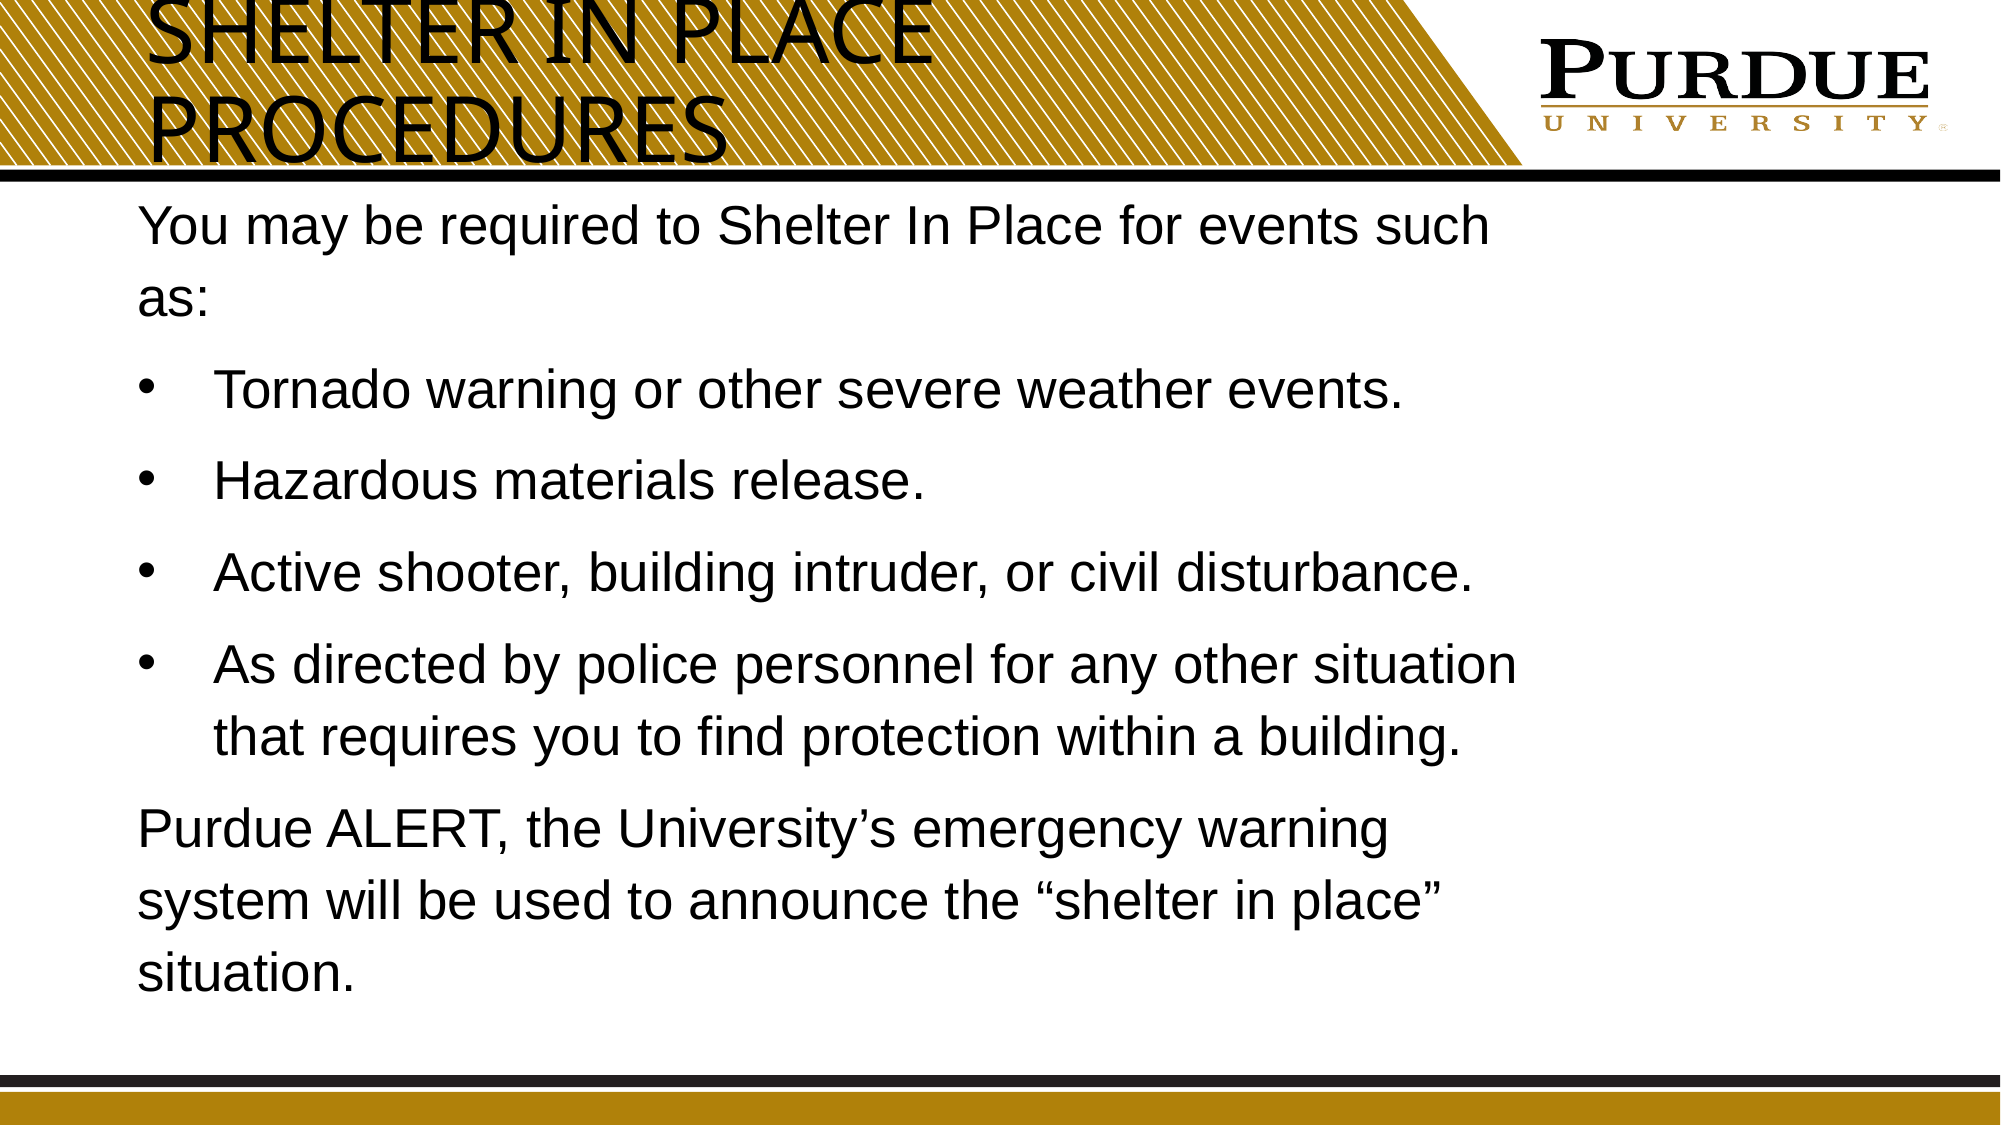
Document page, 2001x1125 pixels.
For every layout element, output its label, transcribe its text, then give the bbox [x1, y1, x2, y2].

list You may be required to Shelter In Place for events such as: Tornado warning or other severe weather events. Hazardous materials release. Active shooter, building intruder, or civil disturbance. As directed by police personnel for any other situation that requires you to find protection within a building. Purdue ALERT, the University’s emergency warning system will be used to announce the “shelter in place” situation. [137, 182, 1523, 1069]
picture [1540, 39, 1948, 131]
title Shelter in Place Procedures [145, 0, 1532, 167]
